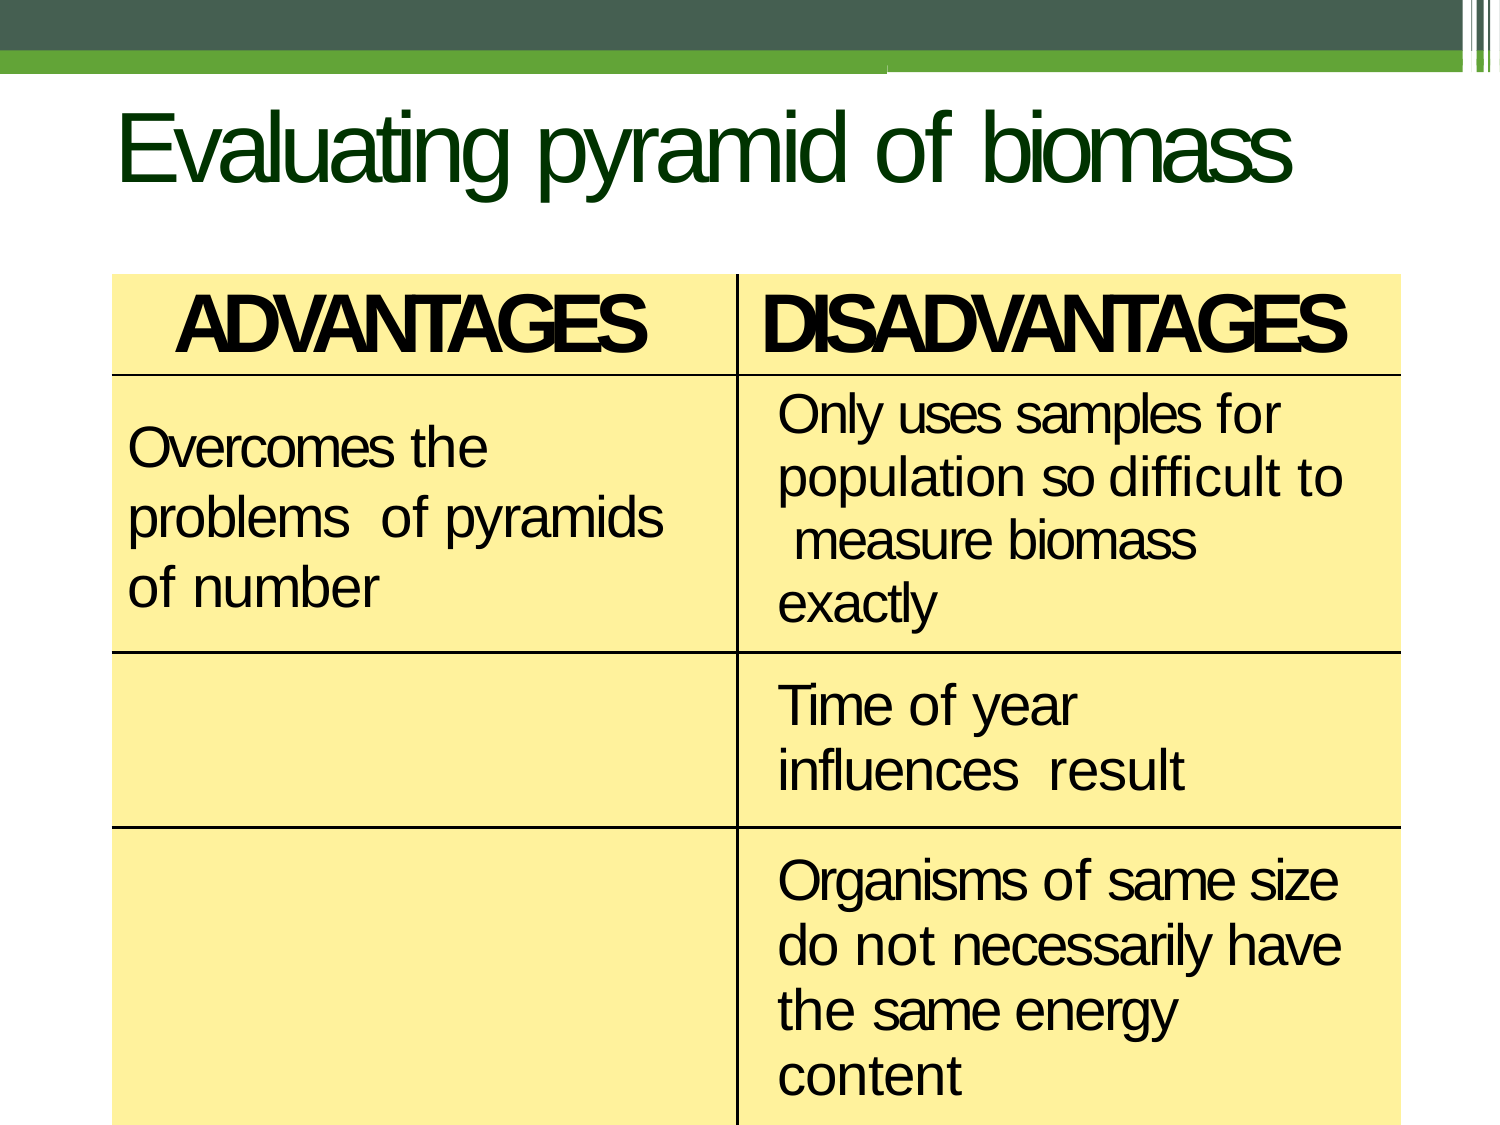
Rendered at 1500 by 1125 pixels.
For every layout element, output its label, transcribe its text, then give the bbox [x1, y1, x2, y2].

table_cell [112, 654, 736, 826]
title Evaluating pyramid of biomass [112, 80, 1390, 271]
table_header DISADVANTAGES [739, 274, 1401, 374]
table_header ADVANTAGES [112, 274, 736, 374]
table_cell Overcomes the problems of pyramids of number [112, 376, 736, 651]
table_cell [112, 829, 736, 1125]
table_cell Time of year influences result [739, 654, 1401, 826]
table_cell Only uses samples for population so difficult to measure biomass exactly [739, 376, 1401, 651]
table_cell Organisms of same size do not necessarily have the same energy content [739, 829, 1401, 1125]
